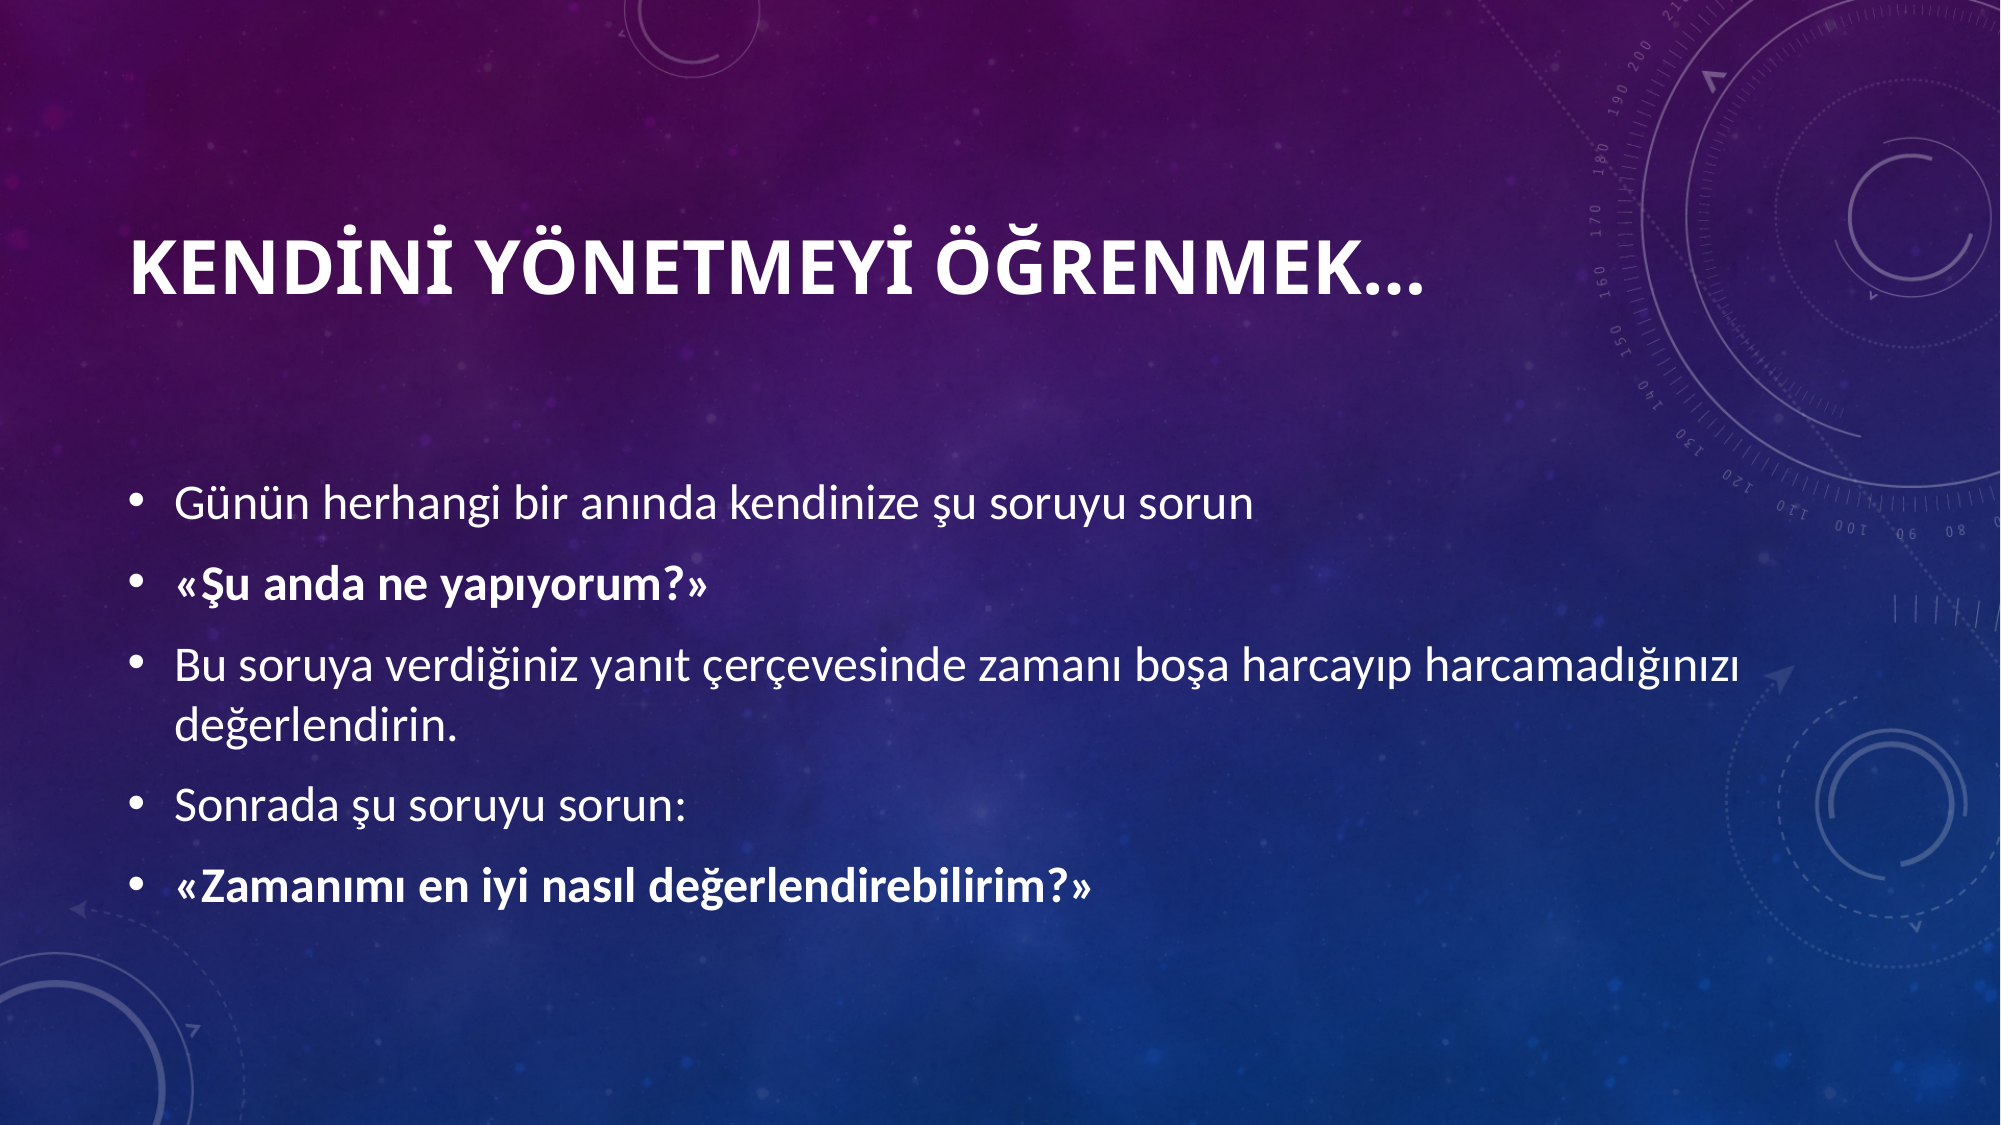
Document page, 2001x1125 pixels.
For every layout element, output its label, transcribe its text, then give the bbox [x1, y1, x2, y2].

picture [0, 0, 2001, 1125]
list Günün herhangi bir anında kendinize şu soruyu sorun «Şu anda ne yapıyorum?» Bu soruya verdiğiniz yanıt çerçevesinde zamanı boşa harcayıp harcamadığınızı değerlendirin. Sonrada şu soruyu sorun: «Zamanımı en iyi nasıl değerlendirebilirim?» [112, 351, 1775, 950]
title Kendini yönetmeyi öğrenmek… [112, 99, 1775, 339]
